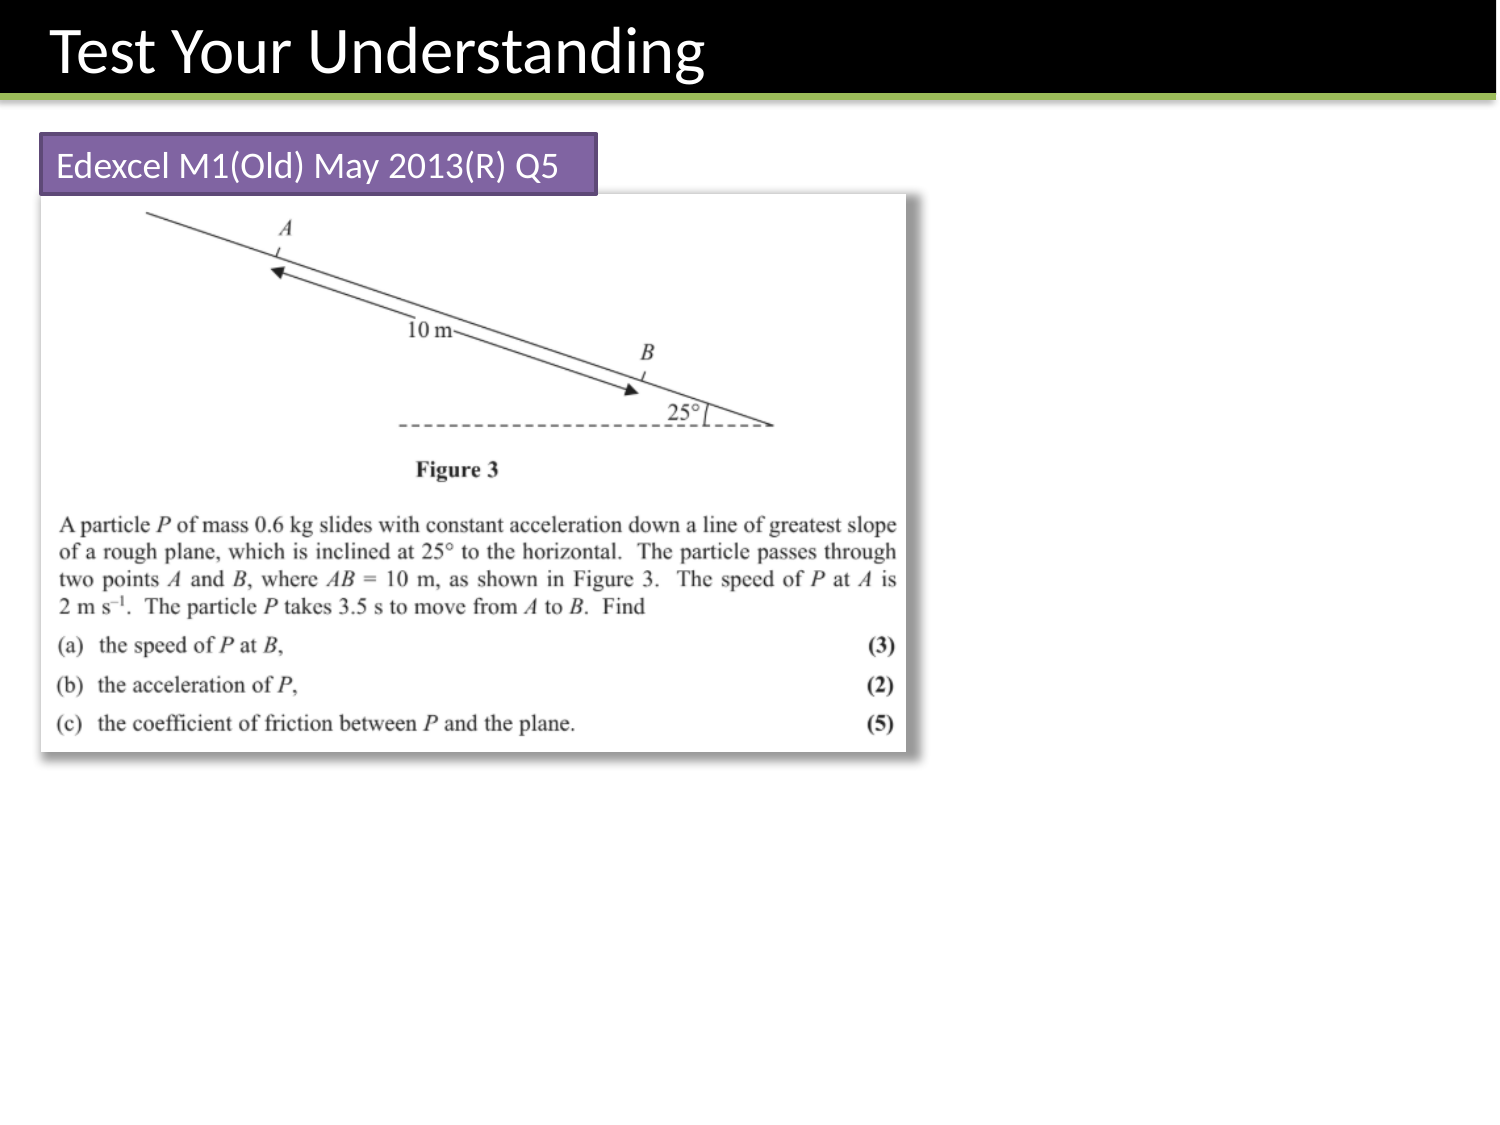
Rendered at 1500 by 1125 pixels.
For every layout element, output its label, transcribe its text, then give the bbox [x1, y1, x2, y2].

picture [41, 194, 907, 752]
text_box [0, 0, 1497, 99]
text_box Edexcel M1(Old) May 2013(R) Q5 [39, 132, 598, 195]
